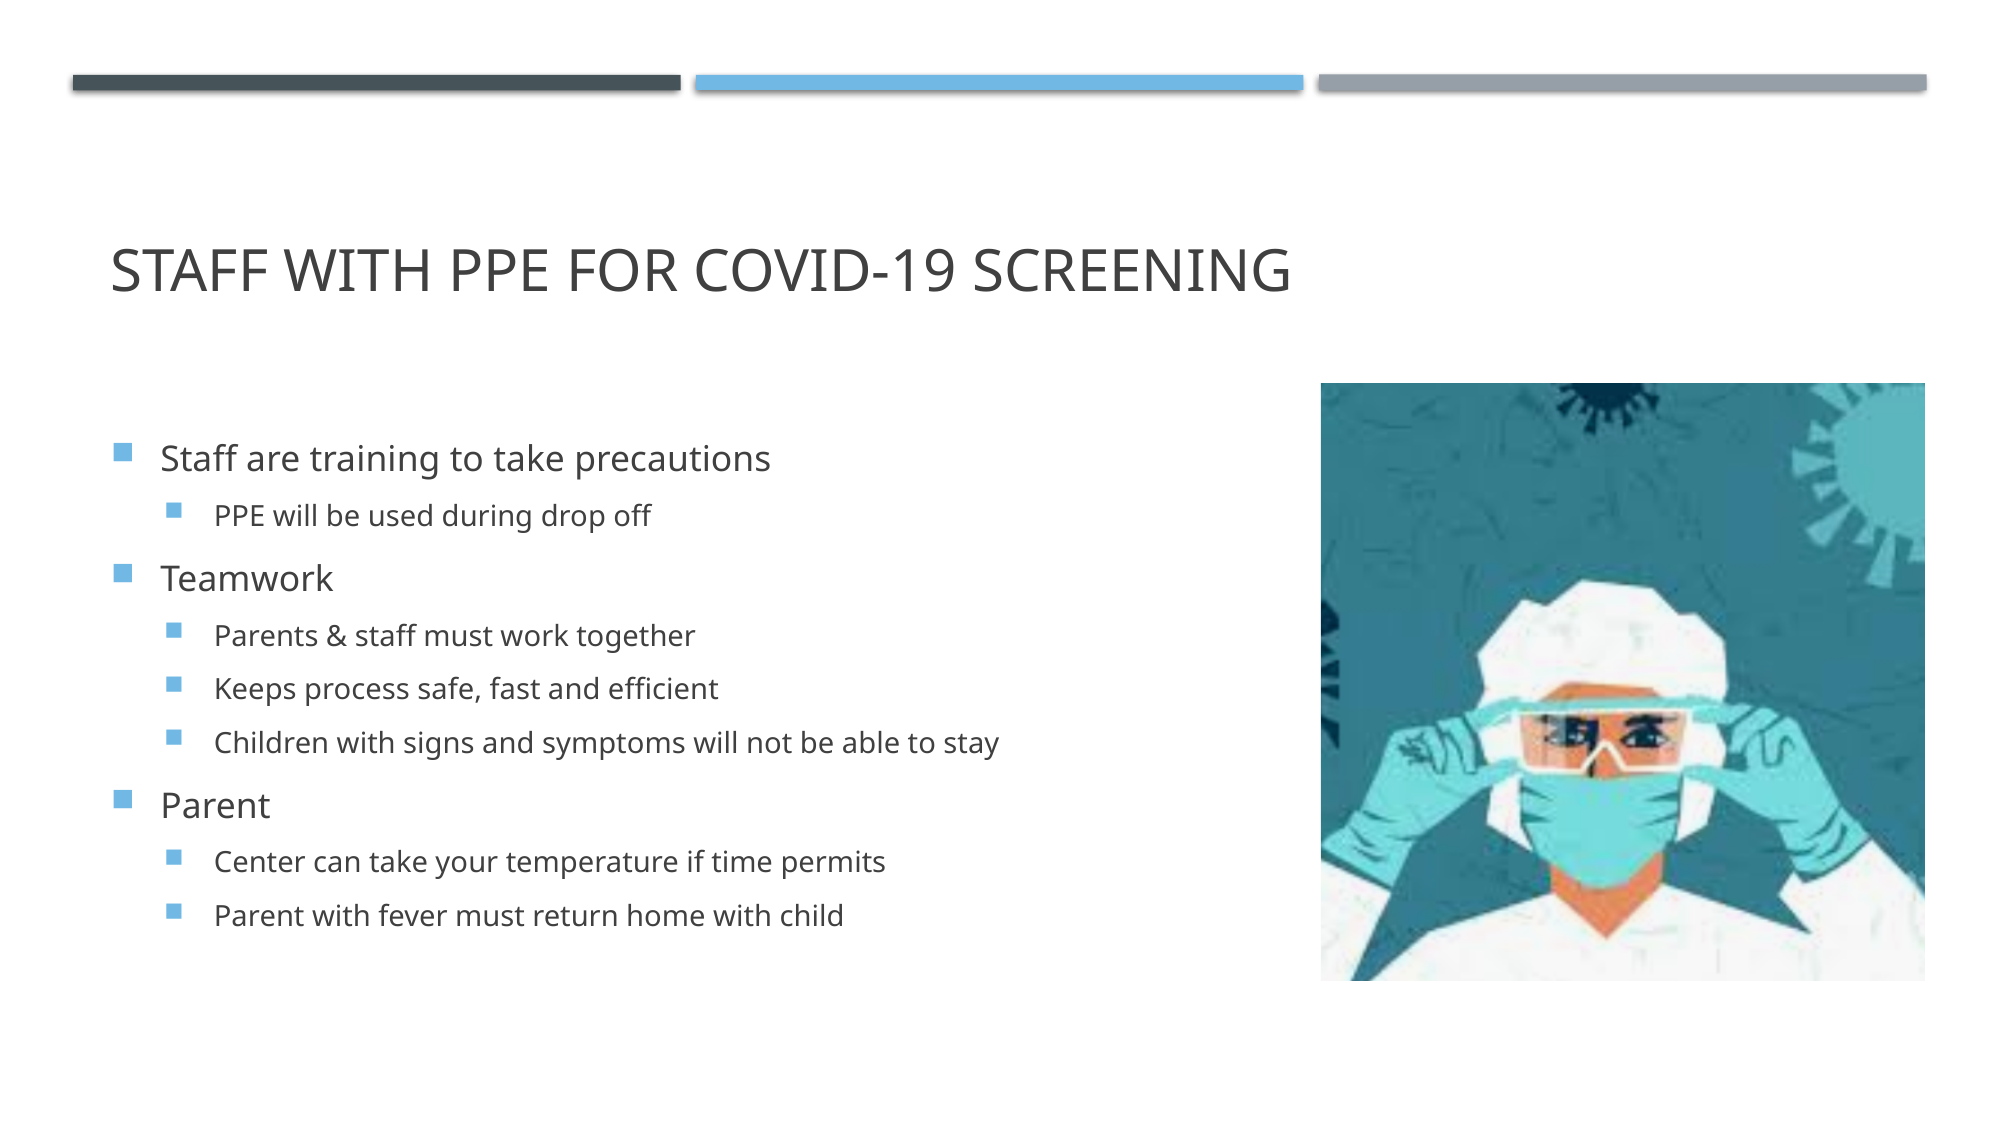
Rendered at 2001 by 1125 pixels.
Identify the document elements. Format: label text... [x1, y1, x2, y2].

title Staff with PPE for Covid-19 screening [95, 115, 1905, 311]
picture [1587, 392, 1624, 396]
list Staff are training to take precautions PPE will be used during drop off Teamwork Parents & staff must work together Keeps process safe, fast and efficient Children with signs and symptoms will not be able to stay Parent Center can take your temperature if time permits Parent with fever must return home with child [95, 383, 1248, 981]
picture [1320, 383, 1926, 981]
picture [1320, 615, 1334, 623]
